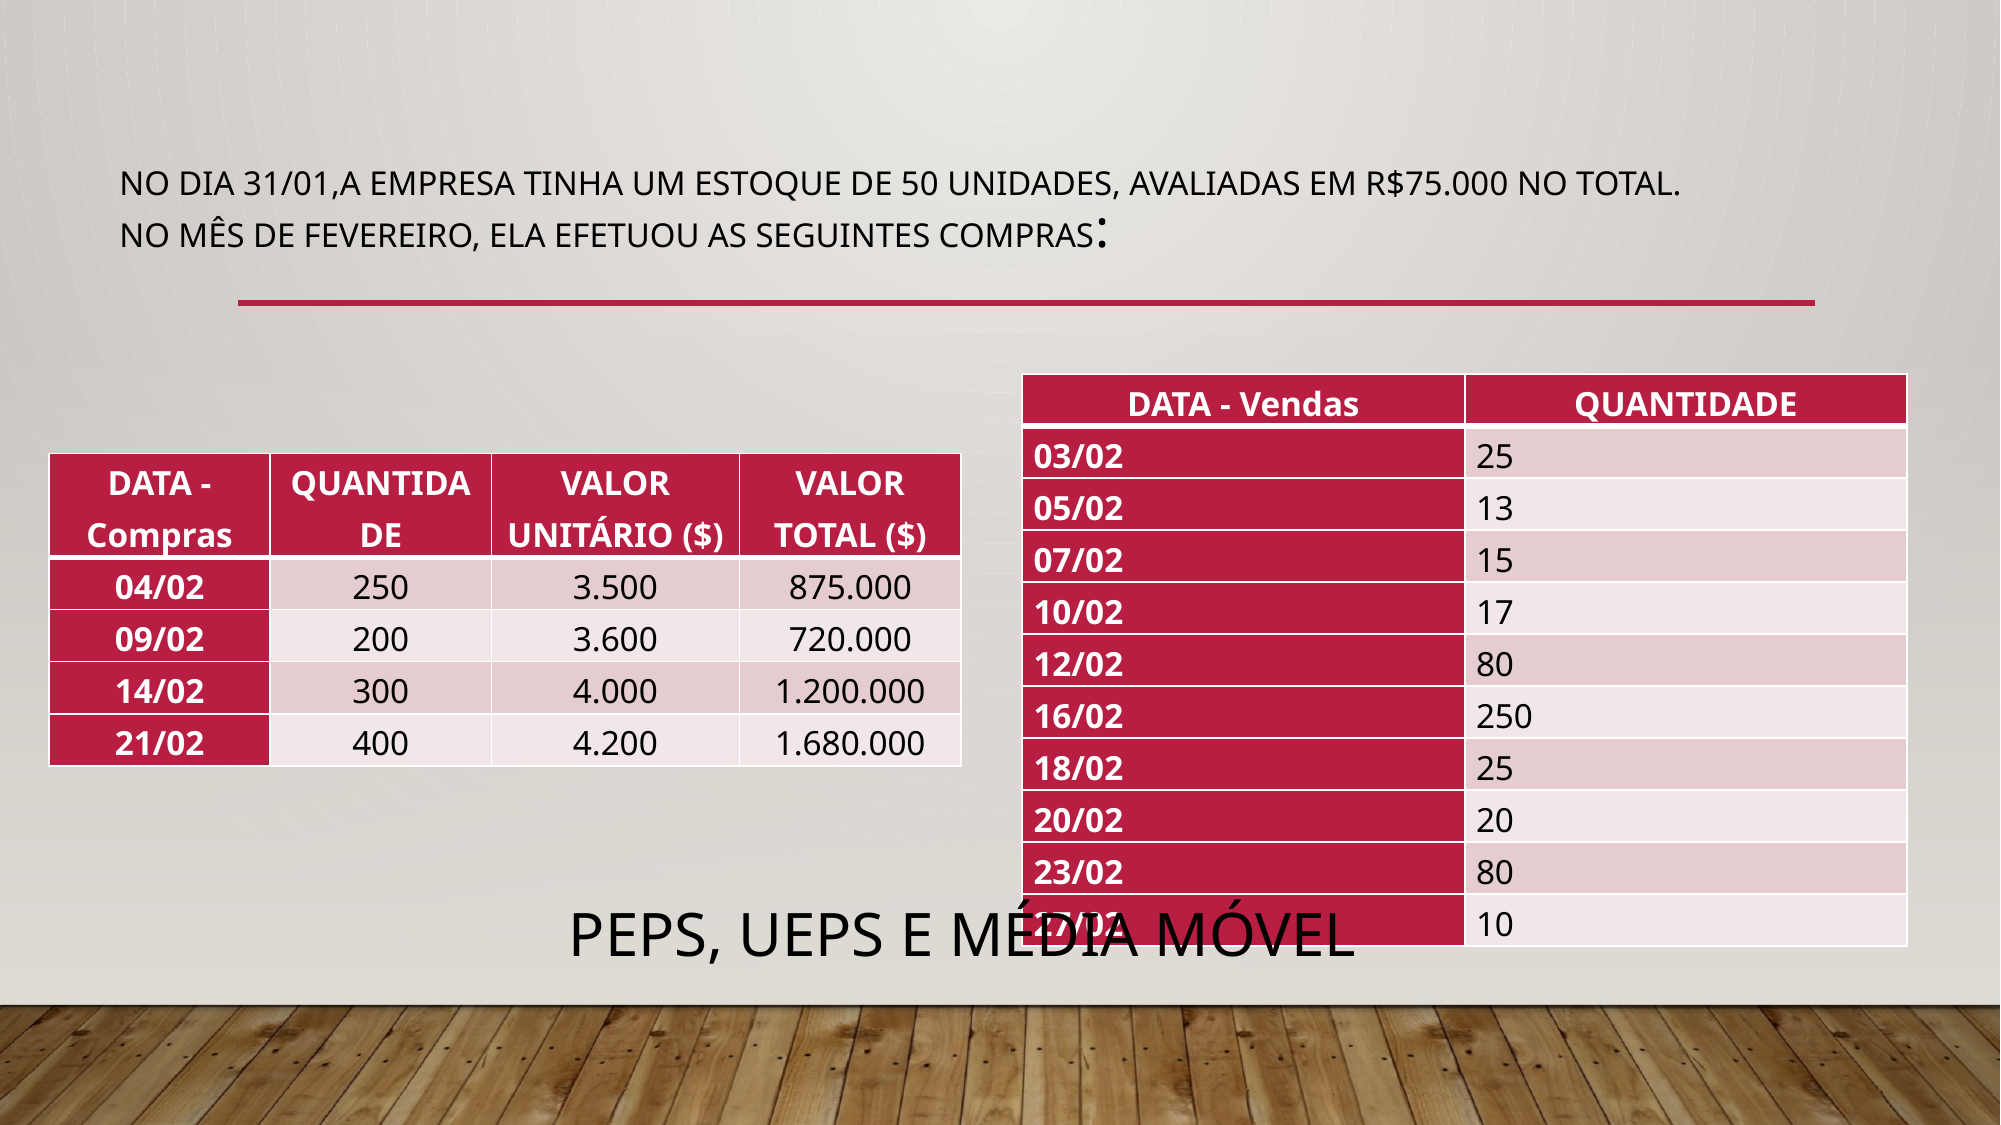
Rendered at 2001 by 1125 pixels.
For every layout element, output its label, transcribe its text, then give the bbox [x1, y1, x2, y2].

table_cell 300 [271, 662, 491, 713]
table_cell 25 [1466, 739, 1906, 789]
table_cell 80 [1466, 843, 1906, 889]
table_cell 21/02 [50, 715, 269, 765]
table_cell 25 [1466, 429, 1906, 477]
title No dia 31/01,a empresa tinha um estoque de 50 unidades, avaliadas em R$75.000 no total. No mês de fevereiro, ela efetuou as seguintes compras: [104, 159, 1973, 332]
table_cell 1.680.000 [740, 715, 960, 765]
table_cell 4.200 [492, 715, 739, 765]
table_cell 80 [1466, 635, 1906, 685]
table_cell 17 [1466, 583, 1906, 633]
table_cell 07/02 [1023, 531, 1464, 581]
table_header DATA - Vendas [1023, 375, 1464, 423]
table_header QUANTIDADE [1466, 375, 1906, 423]
table_header VALOR UNITÁRIO ($) [492, 454, 739, 555]
table_cell 09/02 [50, 610, 269, 661]
table_cell 15 [1466, 531, 1906, 581]
table_header QUANTIDADE [271, 454, 491, 555]
picture [0, 1005, 2000, 1125]
table_cell 720.000 [740, 610, 960, 661]
table_cell 18/02 [1023, 739, 1464, 789]
table_cell 16/02 [1023, 687, 1464, 737]
table_cell 1.200.000 [740, 662, 960, 713]
table_cell 12/02 [1023, 635, 1464, 685]
text_box PEPS, UEPS e Média Móvel [553, 889, 2000, 1062]
table_header VALOR TOTAL ($) [740, 454, 960, 555]
table_cell 14/02 [50, 662, 269, 713]
table_cell 3.600 [492, 610, 739, 661]
table_cell 20/02 [1023, 791, 1464, 841]
table_cell 250 [1466, 687, 1906, 737]
table_cell 03/02 [1023, 429, 1464, 477]
table_cell 10/02 [1023, 583, 1464, 633]
table_header DATA - Compras [50, 454, 269, 555]
table_cell 23/02 [1023, 843, 1464, 889]
table_cell 04/02 [50, 560, 269, 609]
table_cell 3.500 [492, 560, 739, 609]
table_cell 13 [1466, 479, 1906, 529]
table_cell 20 [1466, 791, 1906, 841]
table_cell 875.000 [740, 560, 960, 609]
table_cell 05/02 [1023, 479, 1464, 529]
table_cell 4.000 [492, 662, 739, 713]
table_cell 200 [271, 610, 491, 661]
table_cell 400 [271, 715, 491, 765]
table_cell 250 [271, 560, 491, 609]
